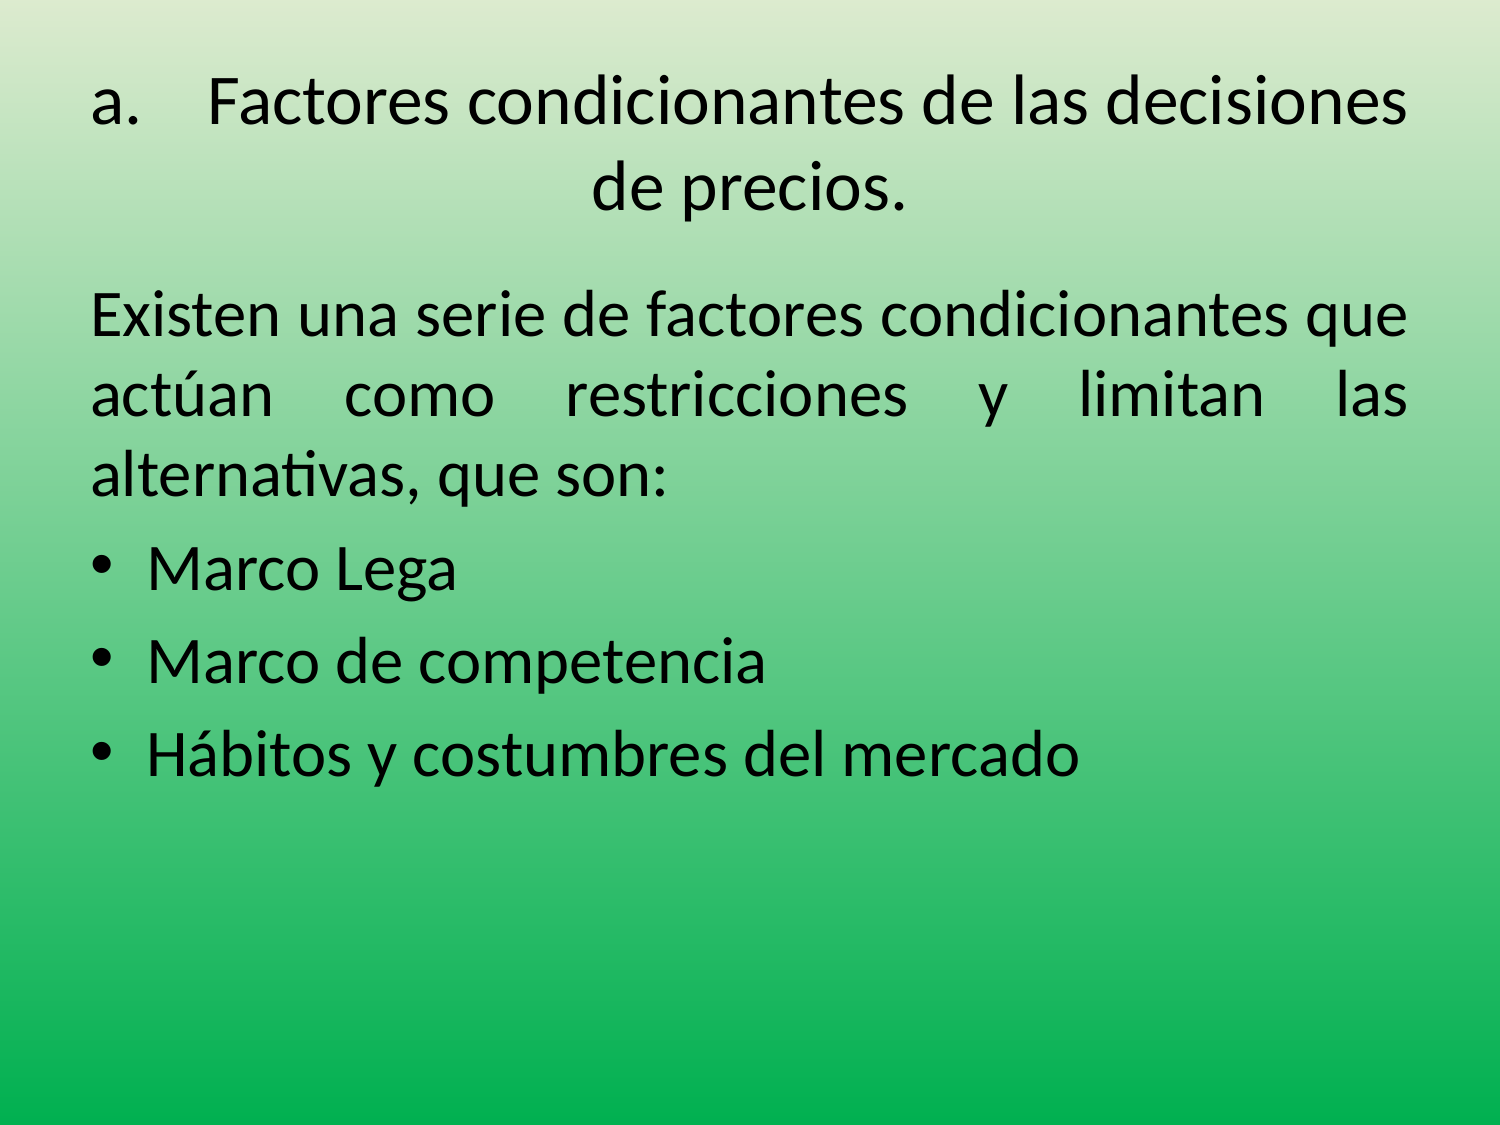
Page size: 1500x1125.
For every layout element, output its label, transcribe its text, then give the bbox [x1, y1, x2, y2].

list Existen una serie de factores condicionantes que actúan como restricciones y limitan las alternativas, que son: Marco Lega Marco de competencia Hábitos y costumbres del mercado [75, 262, 1425, 1005]
title a. Factores condicionantes de las decisiones de precios. [75, 45, 1425, 233]
